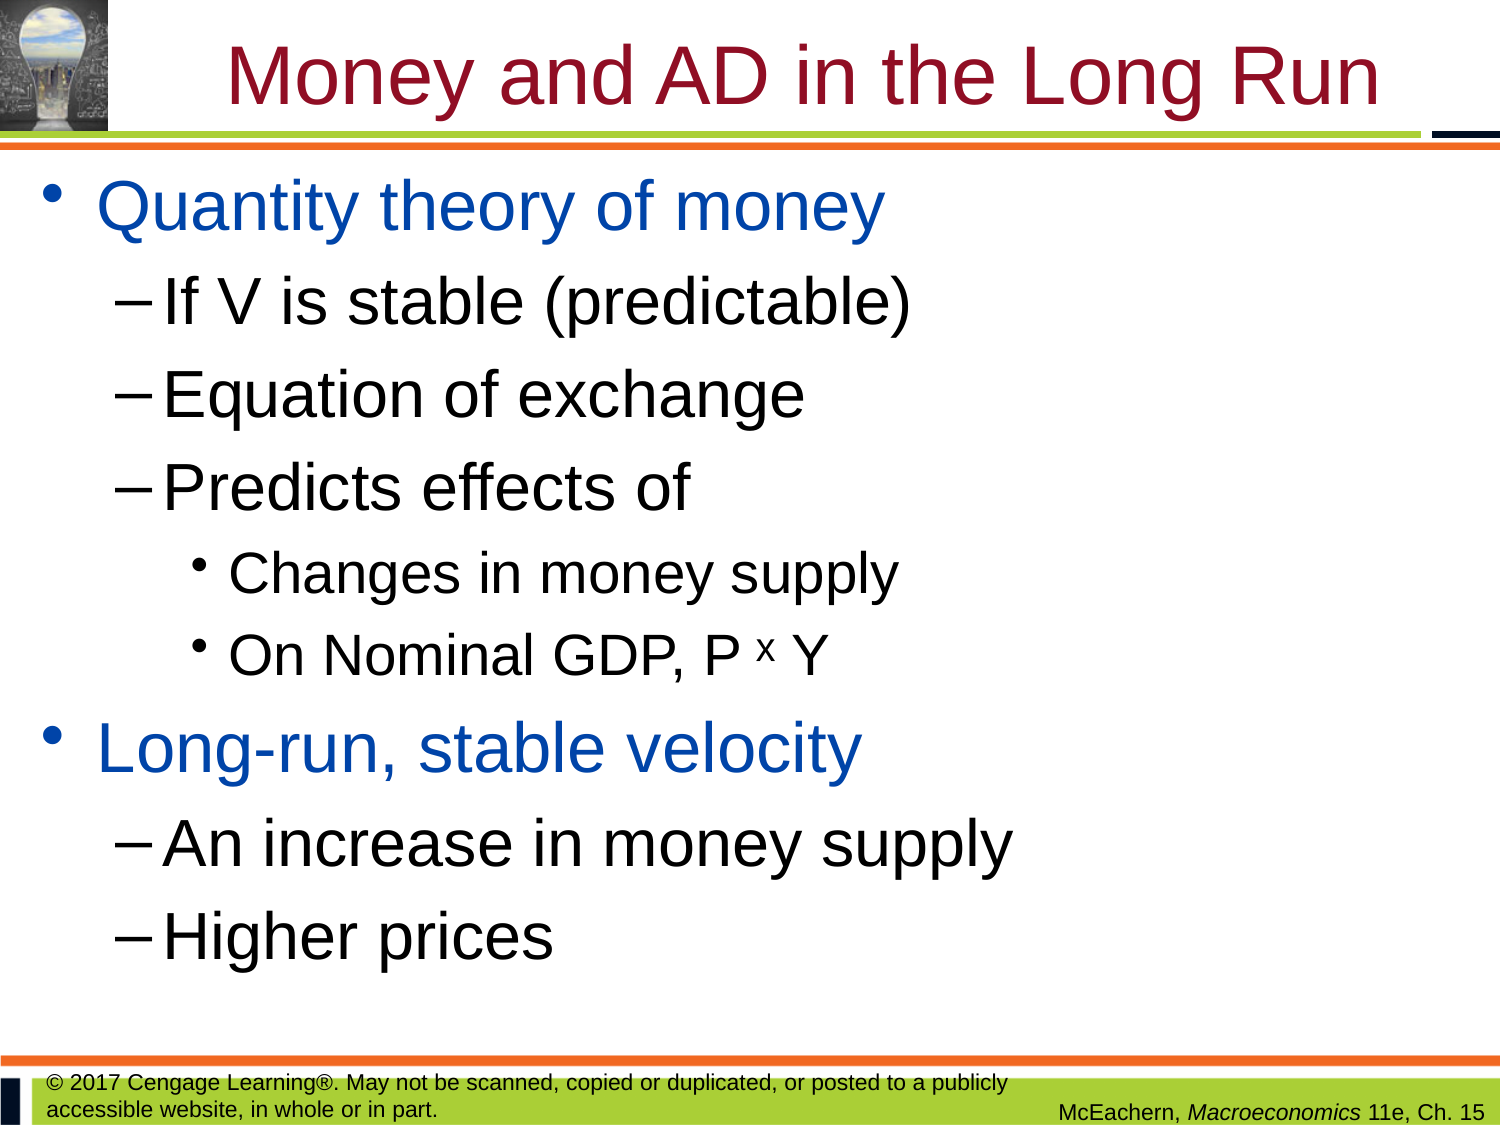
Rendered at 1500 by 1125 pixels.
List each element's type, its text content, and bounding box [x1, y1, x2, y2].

footer © 2017 Cengage Learning®. May not be scanned, copied or duplicated, or posted to a publicly accessible website, in whole or in part. [31, 1065, 1048, 1125]
picture [0, 0, 1500, 150]
picture [2, 1056, 1500, 1124]
title Money and AD in the Long Run [107, 0, 1500, 142]
list Quantity theory of money If V is stable (predictable) Equation of exchange Predicts effects of Changes in money supply On Nominal GDP, P ˣ Y Long-run, stable velocity An increase in money supply Higher prices [25, 151, 1475, 1058]
